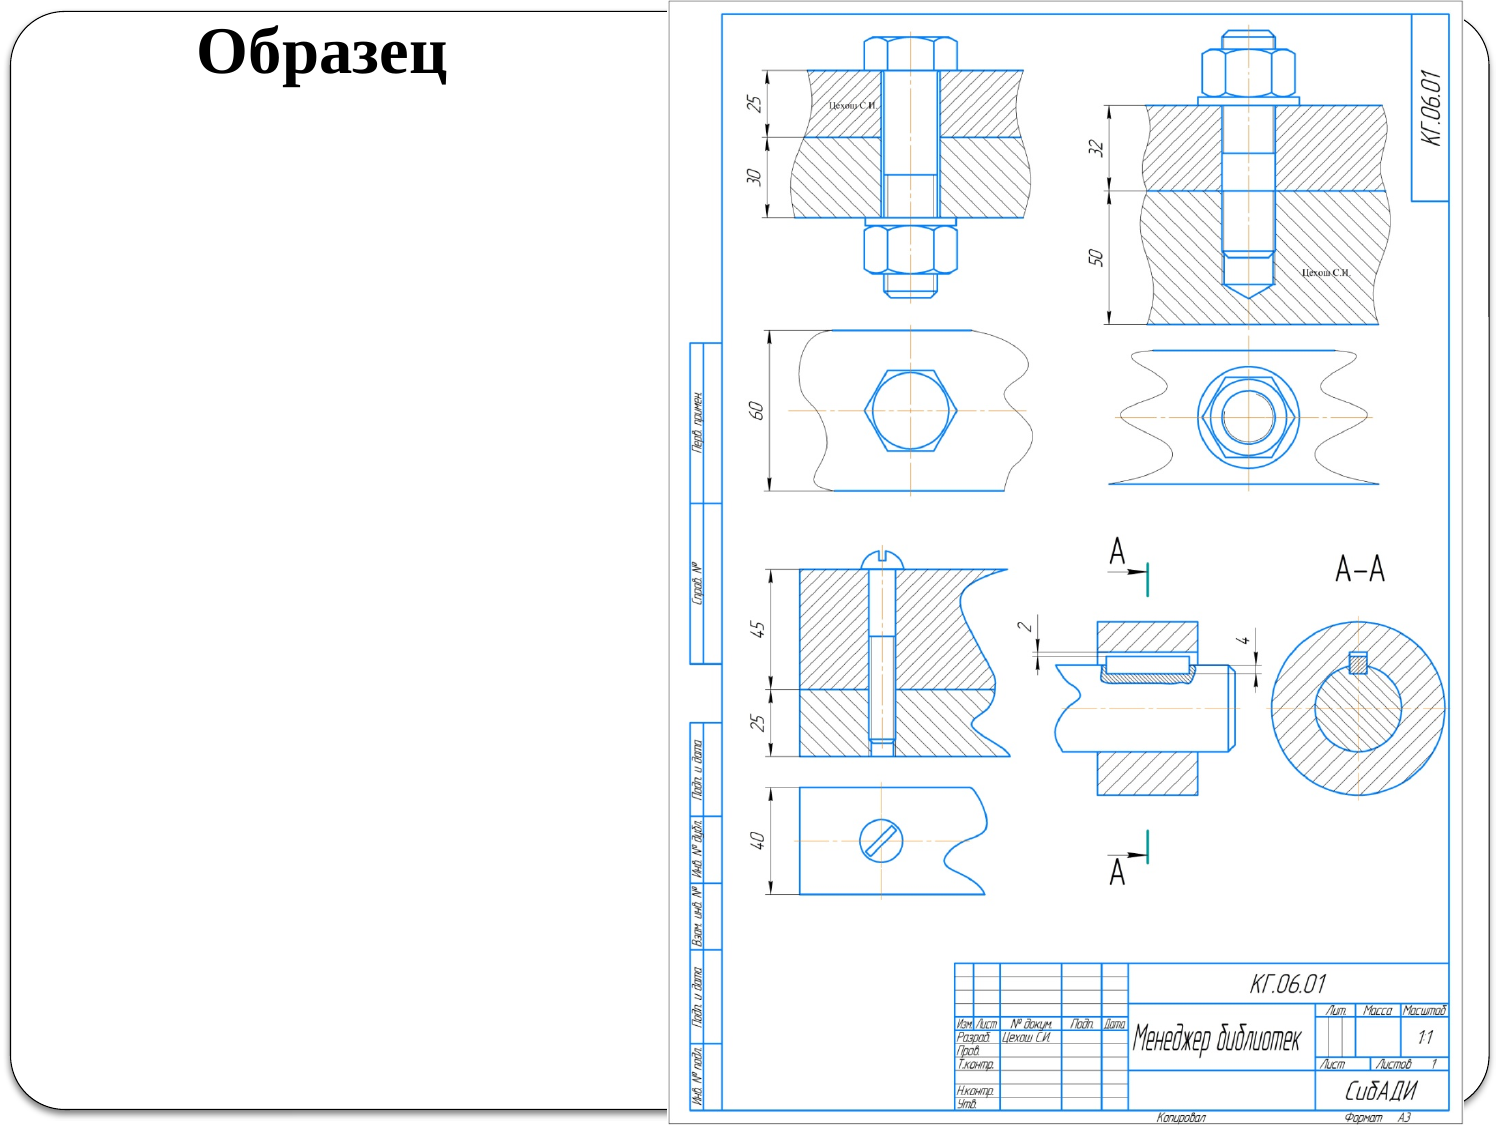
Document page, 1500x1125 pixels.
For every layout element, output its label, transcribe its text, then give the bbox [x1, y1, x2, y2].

picture [666, 0, 1464, 1125]
title Образец [0, 0, 664, 95]
